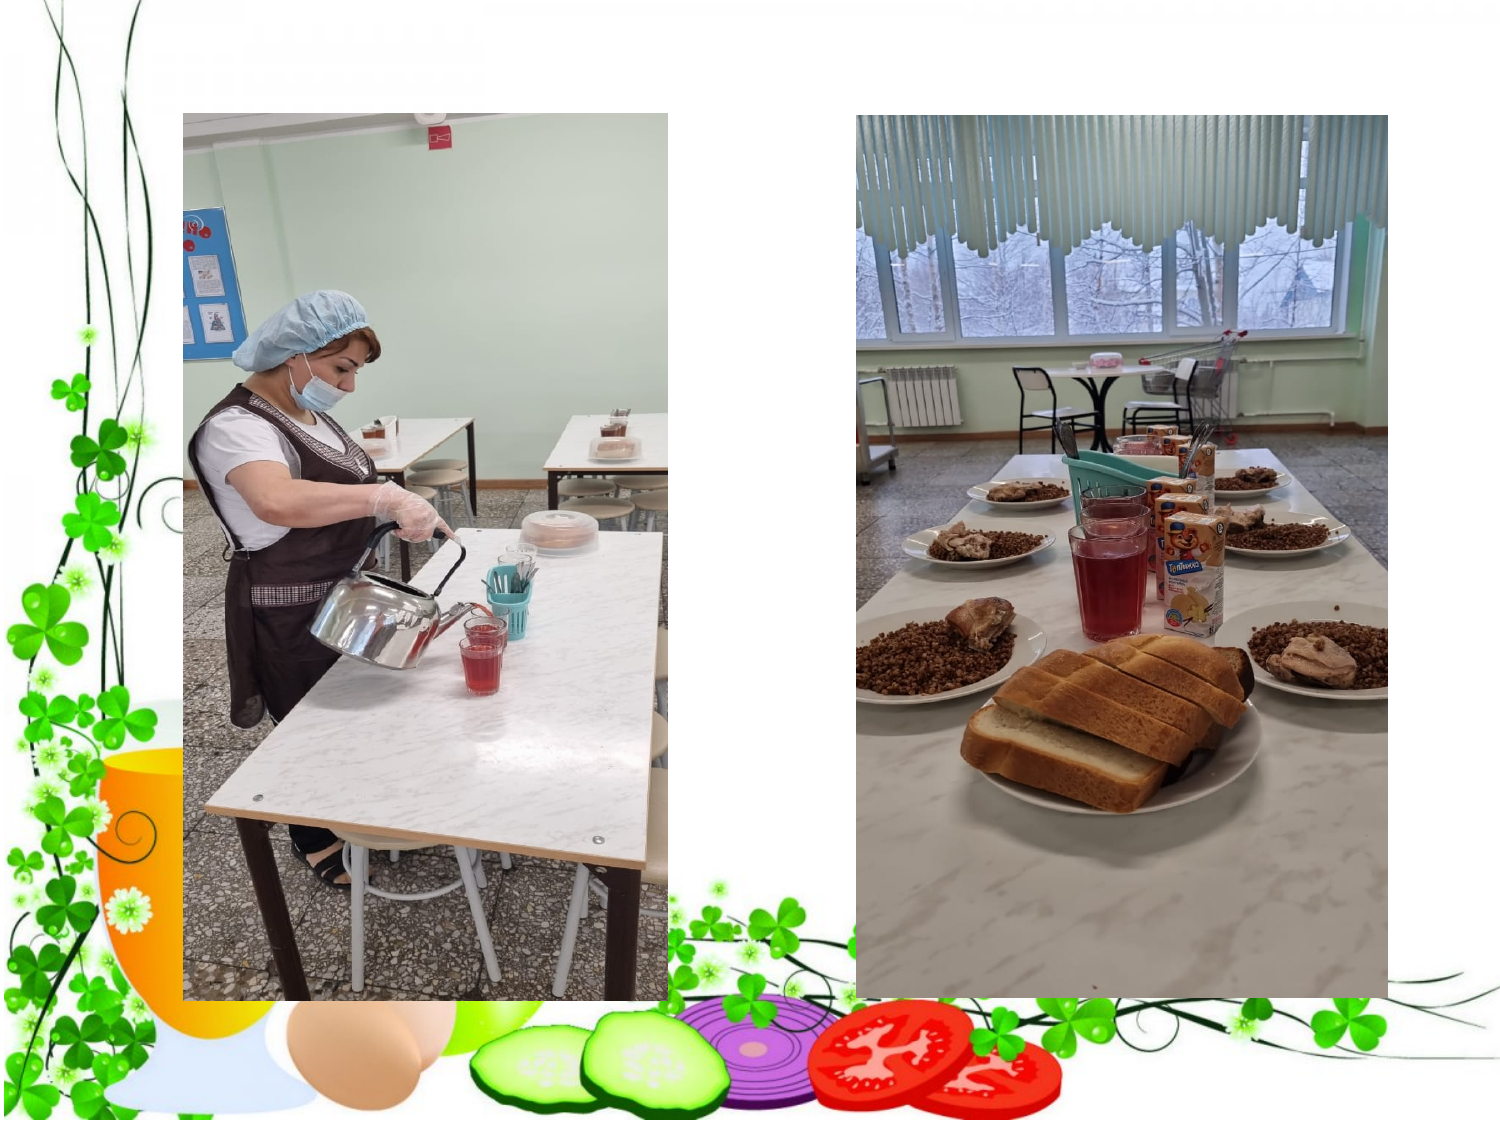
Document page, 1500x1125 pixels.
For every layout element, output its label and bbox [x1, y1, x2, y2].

list [856, 115, 1389, 999]
picture [3, 0, 1500, 1120]
